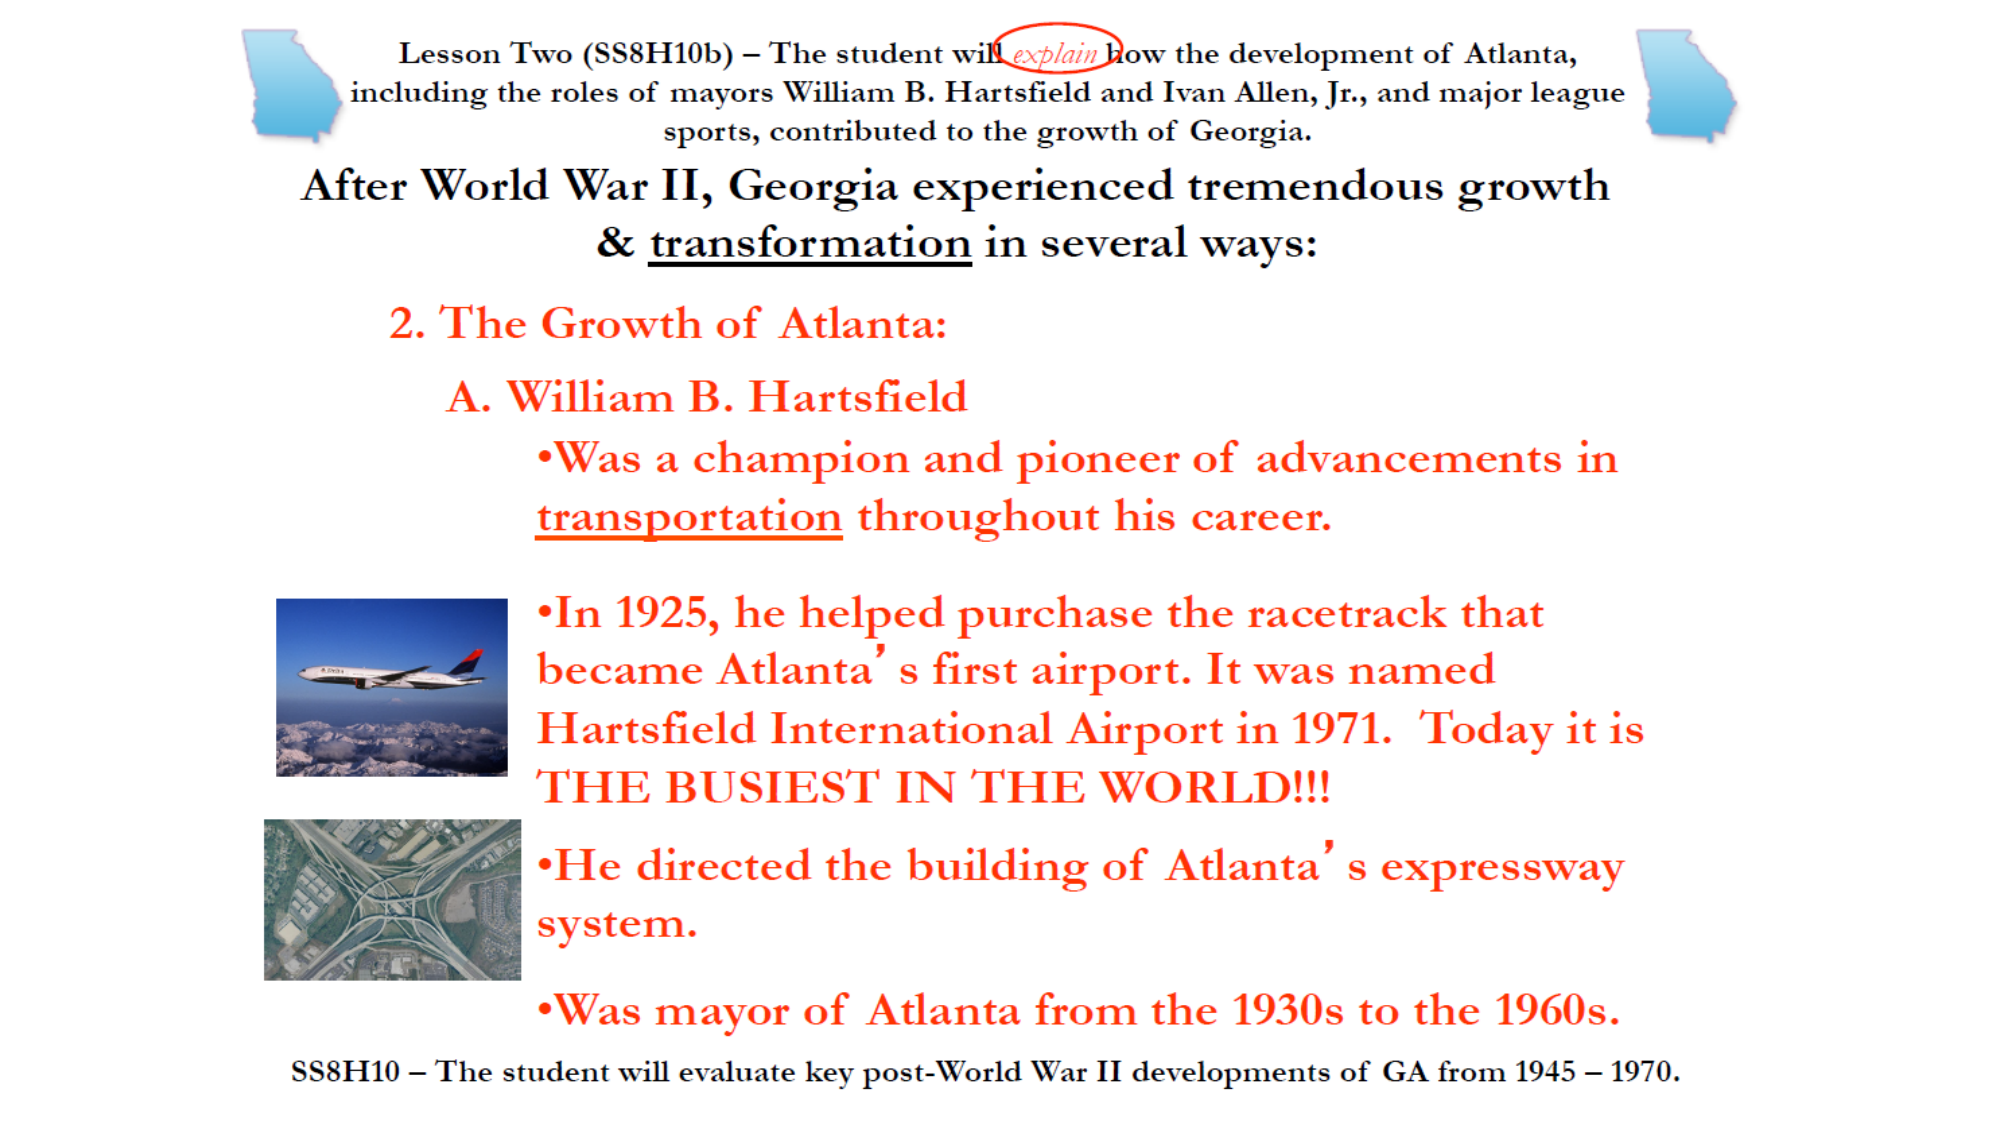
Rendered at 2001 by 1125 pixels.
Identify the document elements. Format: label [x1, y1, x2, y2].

list [239, 18, 1758, 1114]
